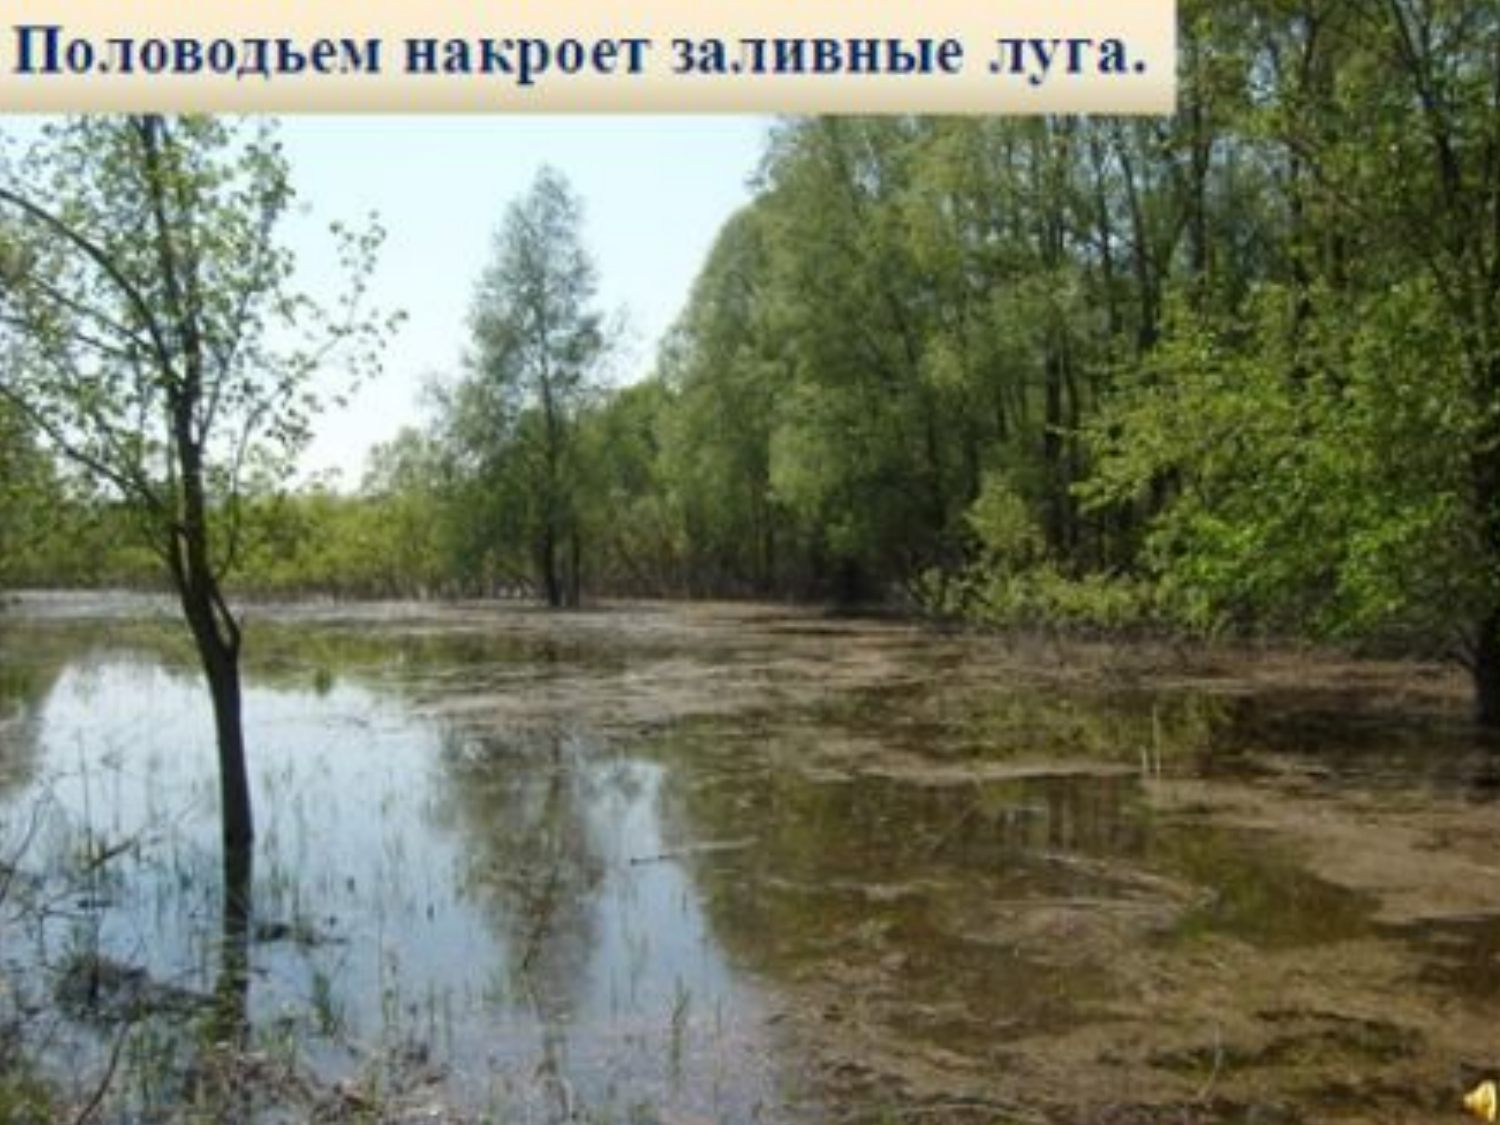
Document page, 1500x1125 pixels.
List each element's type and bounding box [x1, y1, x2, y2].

list [0, 0, 1500, 1125]
